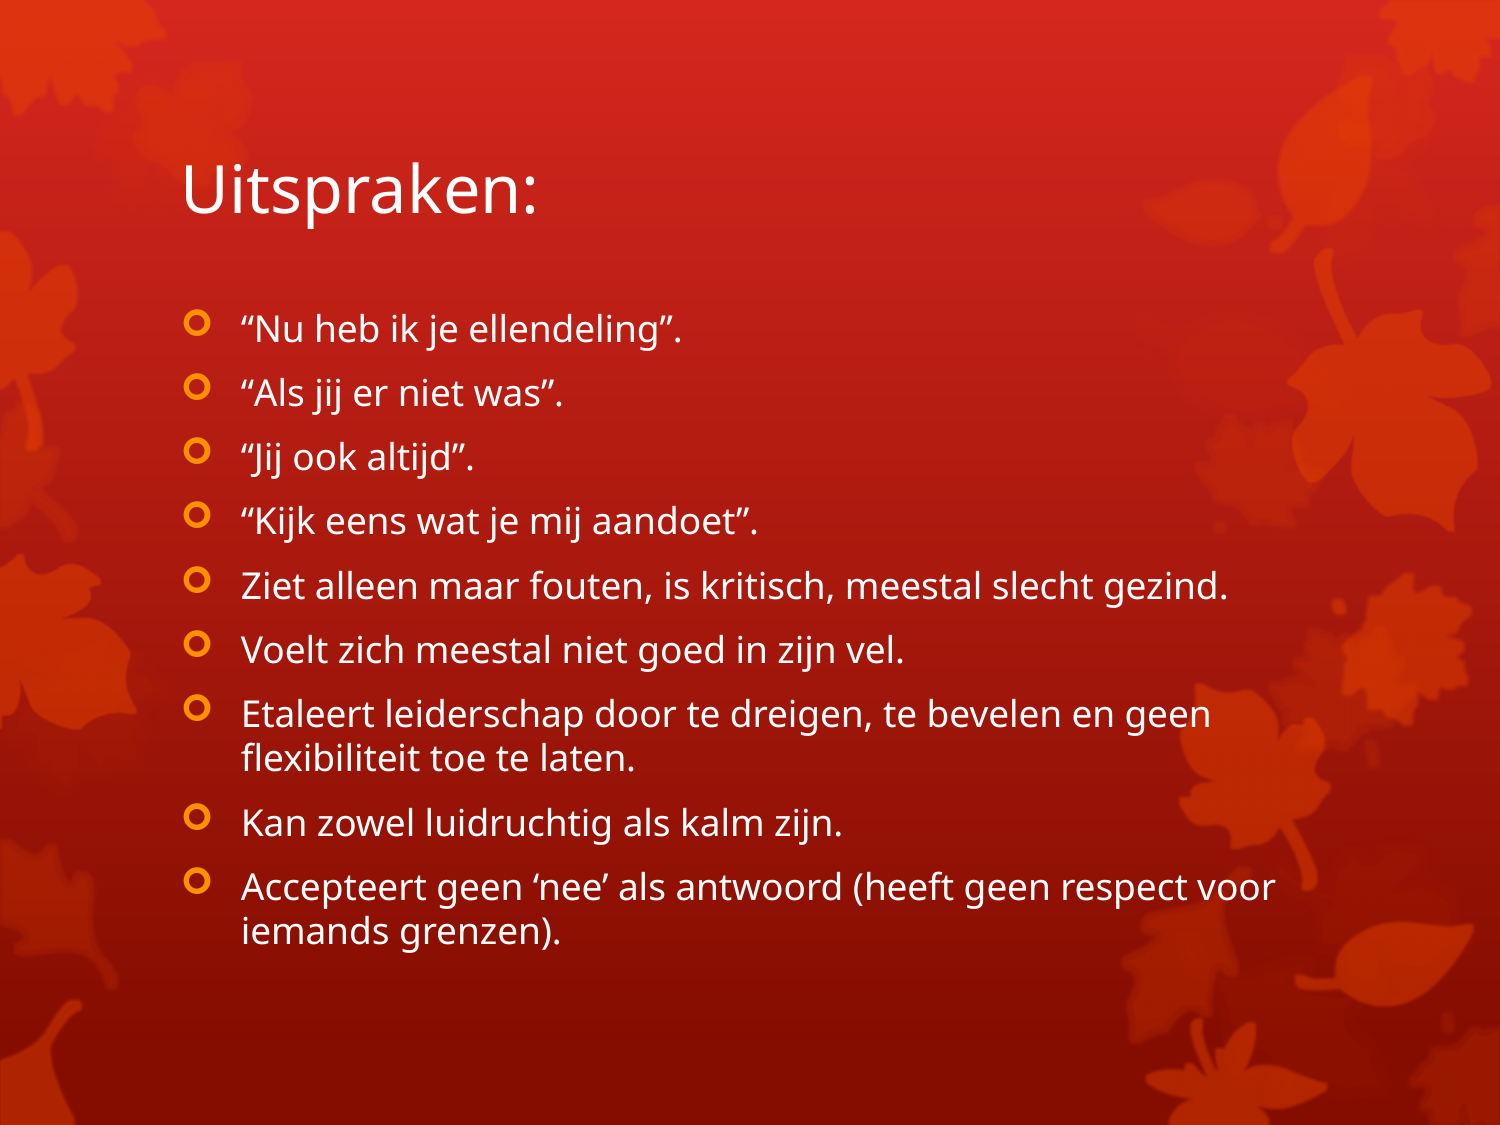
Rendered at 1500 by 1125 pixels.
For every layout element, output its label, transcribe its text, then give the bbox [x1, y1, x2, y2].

title Uitspraken: [165, 110, 1335, 263]
list “Nu heb ik je ellendeling”. “Als jij er niet was”. “Jij ook altijd”. “Kijk eens wat je mij aandoet”. Ziet alleen maar fouten, is kritisch, meestal slecht gezind. Voelt zich meestal niet goed in zijn vel. Etaleert leiderschap door te dreigen, te bevelen en geen flexibiliteit toe te laten. Kan zowel luidruchtig als kalm zijn. Accepteert geen ‘nee’ als antwoord (heeft geen respect voor iemands grenzen). [165, 296, 1335, 962]
